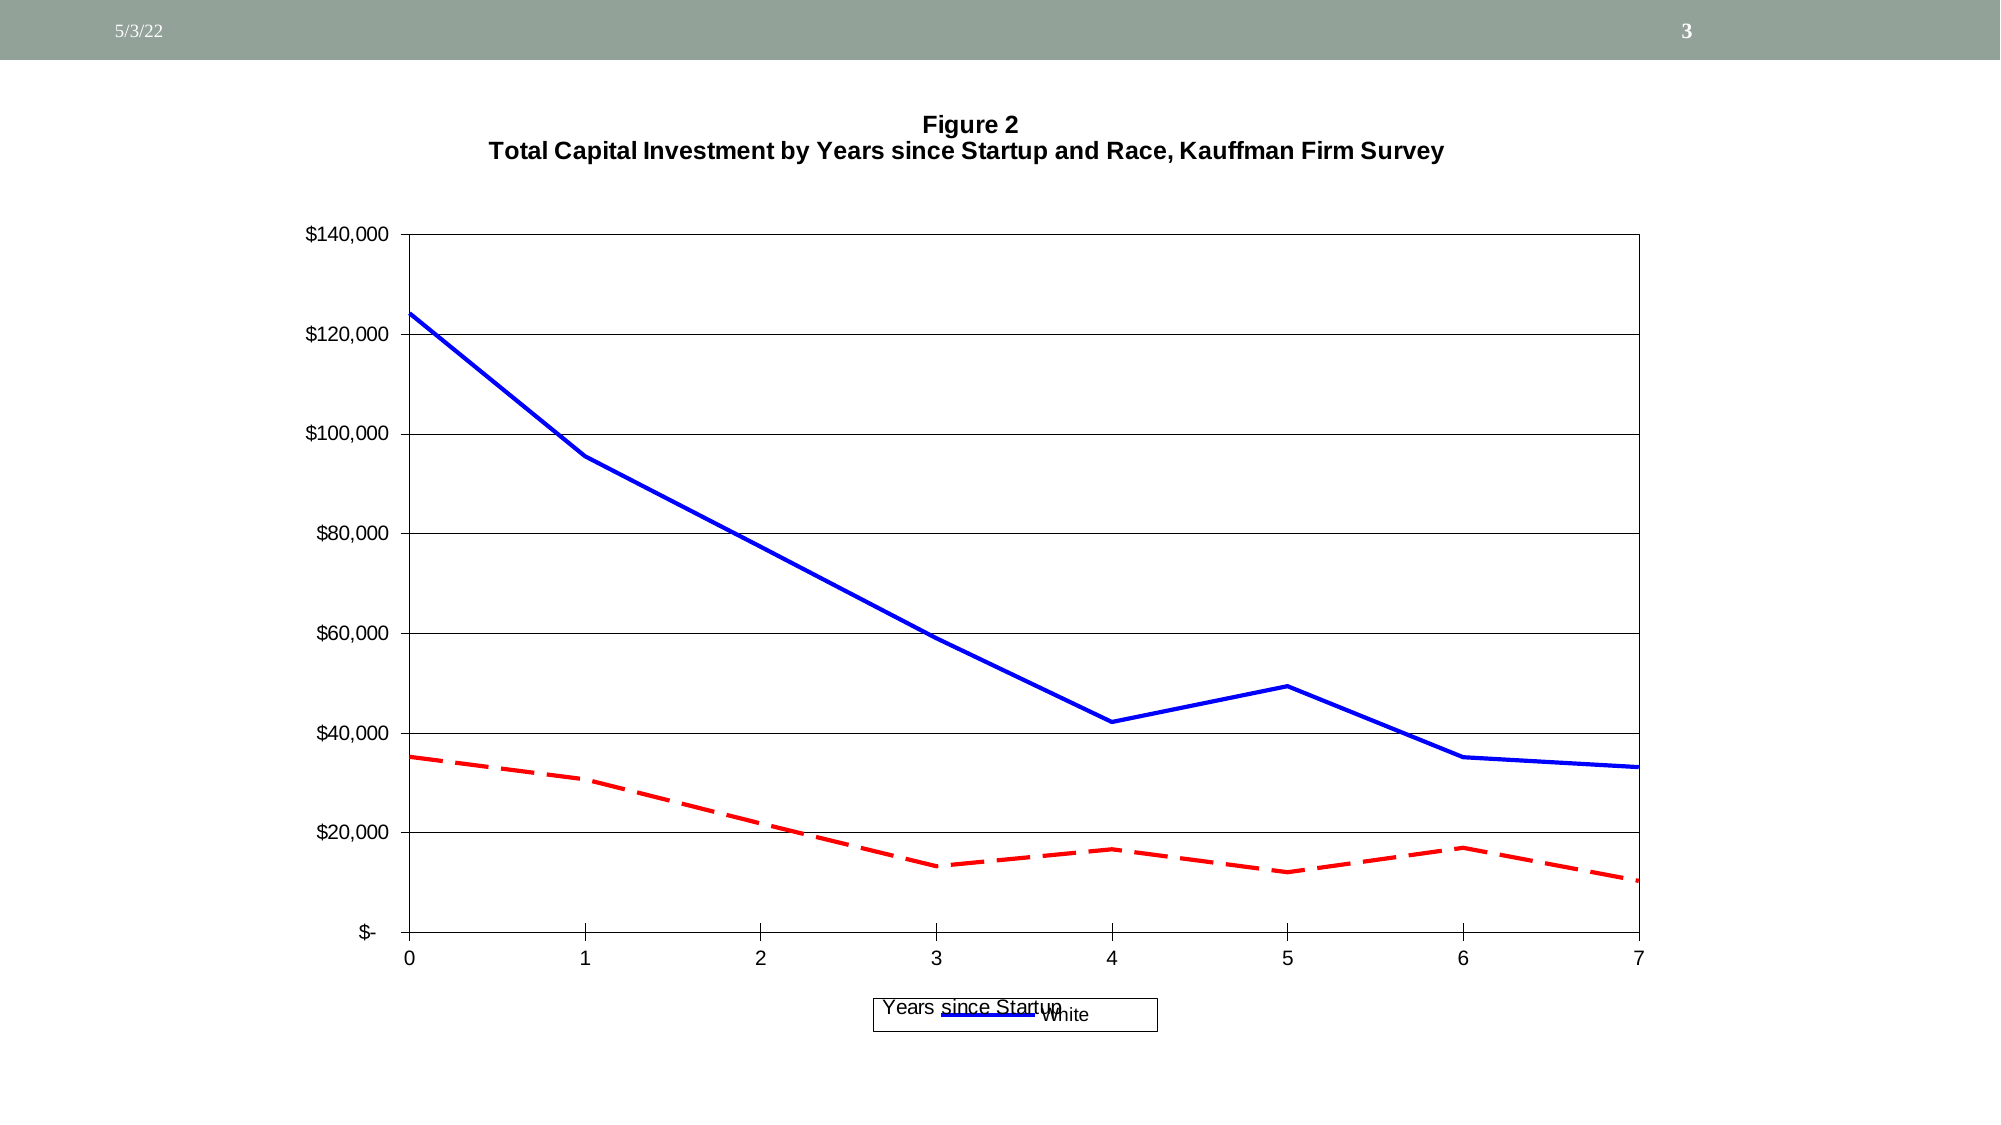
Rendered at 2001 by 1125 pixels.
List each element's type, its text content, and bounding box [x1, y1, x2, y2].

chart [296, 84, 1704, 1041]
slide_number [99, 3, 734, 57]
slide_number 3 [1666, 3, 1900, 57]
